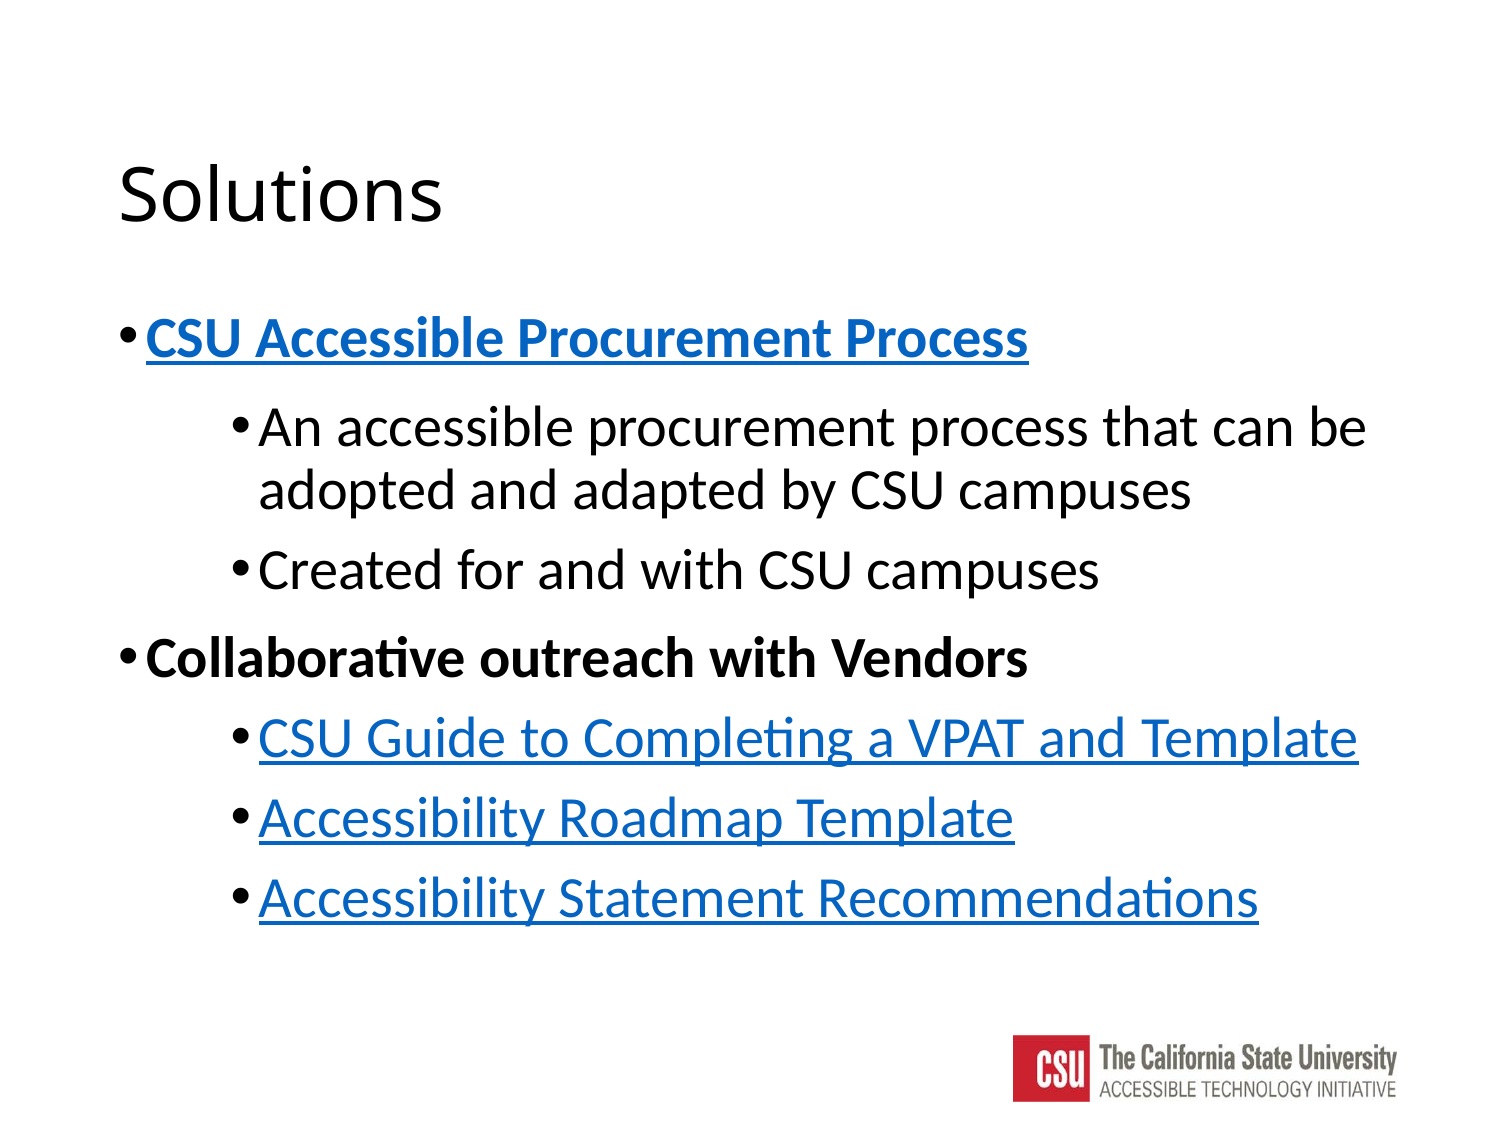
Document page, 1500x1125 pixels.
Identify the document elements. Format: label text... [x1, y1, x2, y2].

title Solutions [103, 59, 1476, 335]
list CSU Accessible Procurement Process An accessible procurement process that can be adopted and adapted by CSU campuses Created for and with CSU campuses Collaborative outreach with Vendors CSU Guide to Completing a VPAT and Template Accessibility Roadmap Template Accessibility Statement Recommendations [103, 299, 1397, 1014]
picture [1013, 1035, 1397, 1102]
